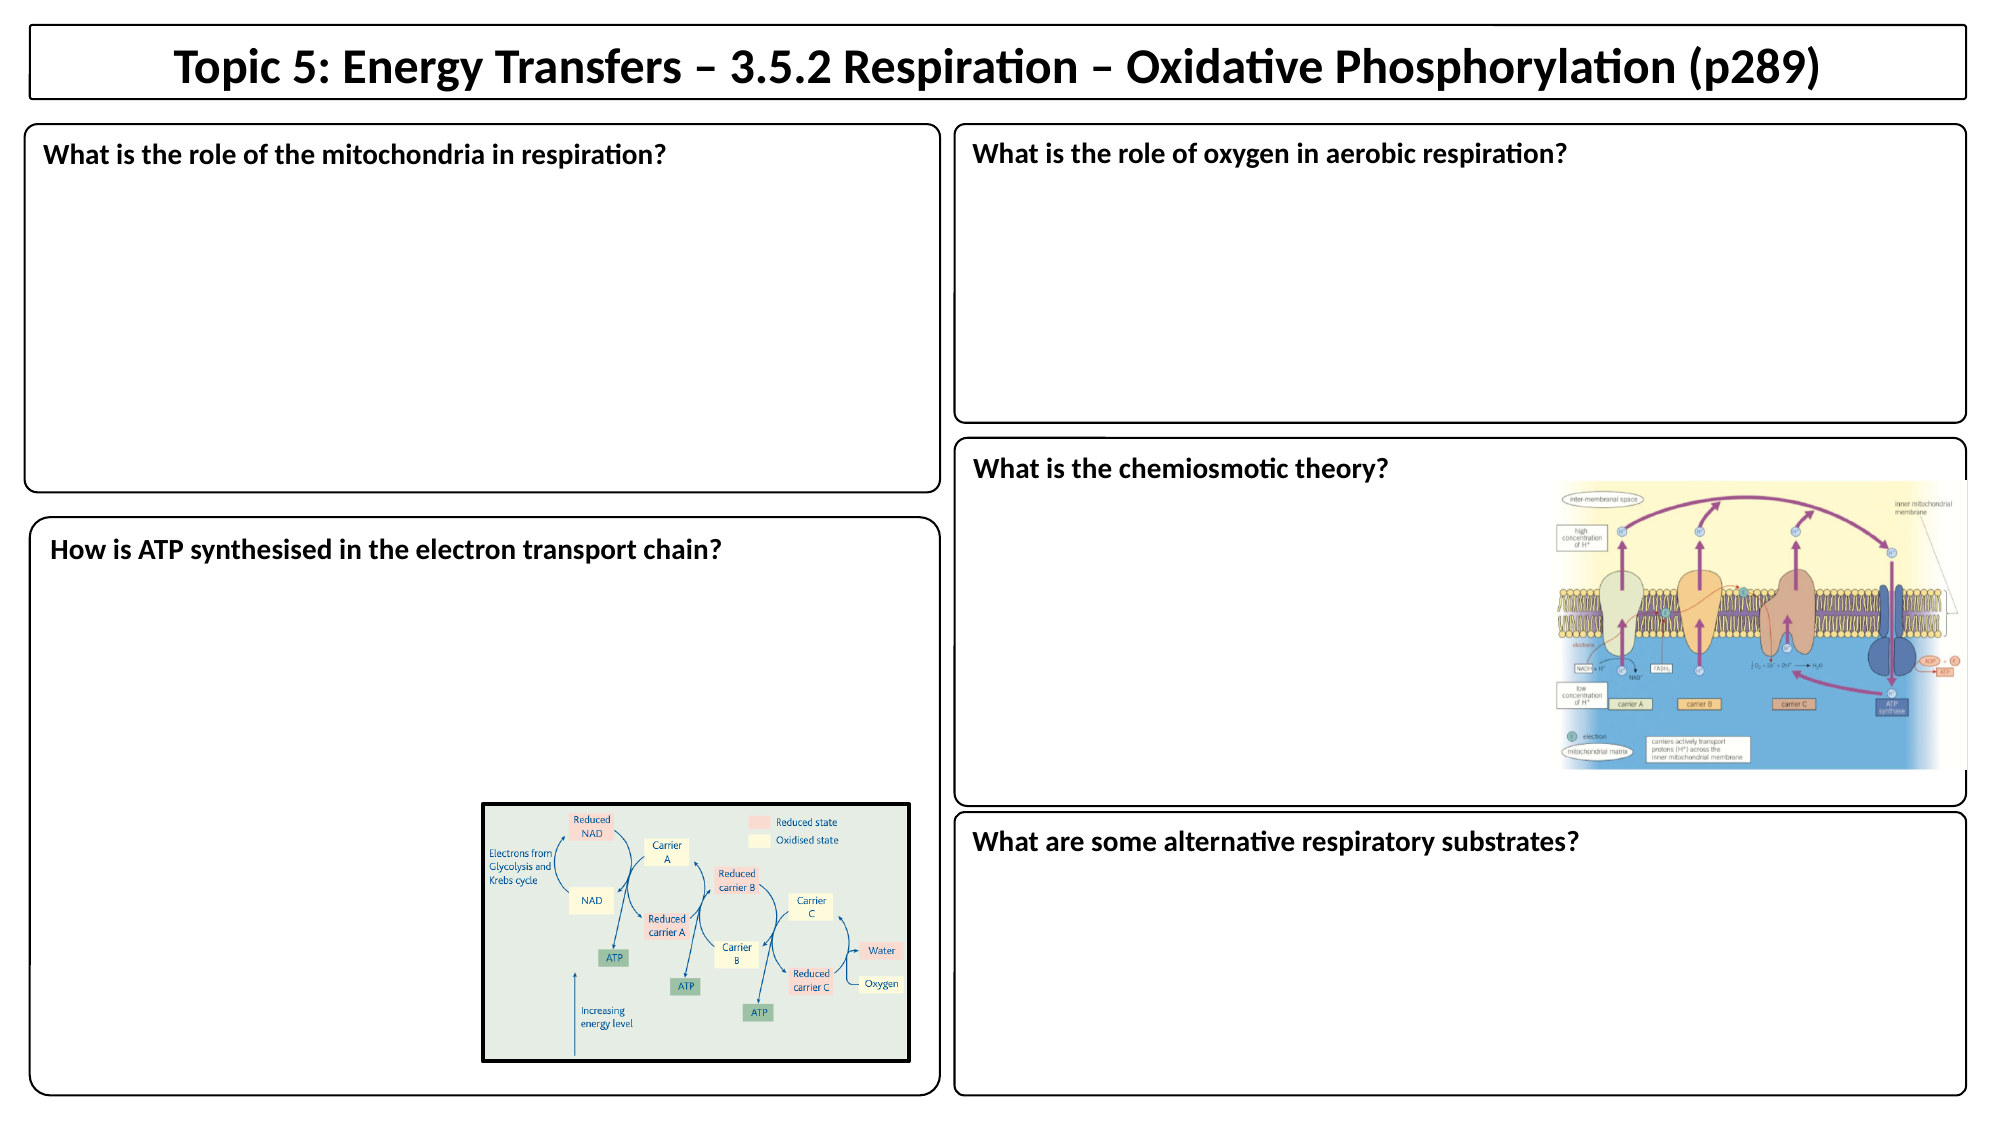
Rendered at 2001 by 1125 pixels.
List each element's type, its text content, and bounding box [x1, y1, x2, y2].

picture [484, 805, 907, 1060]
text_box What is the role of oxygen in aerobic respiration? [953, 123, 1968, 424]
text_box Topic 5: Energy Transfers – 3.5.2 Respiration – Oxidative Phosphorylation (p289) [28, 23, 1968, 101]
text_box What is the chemiosmotic theory? [953, 436, 1968, 808]
text_box What are some alternative respiratory substrates? [953, 811, 1968, 1097]
text_box How is ATP synthesised in the electron transport chain? [28, 516, 941, 1097]
text_box What is the role of the mitochondria in respiration? [23, 123, 942, 494]
picture [1551, 480, 1967, 770]
